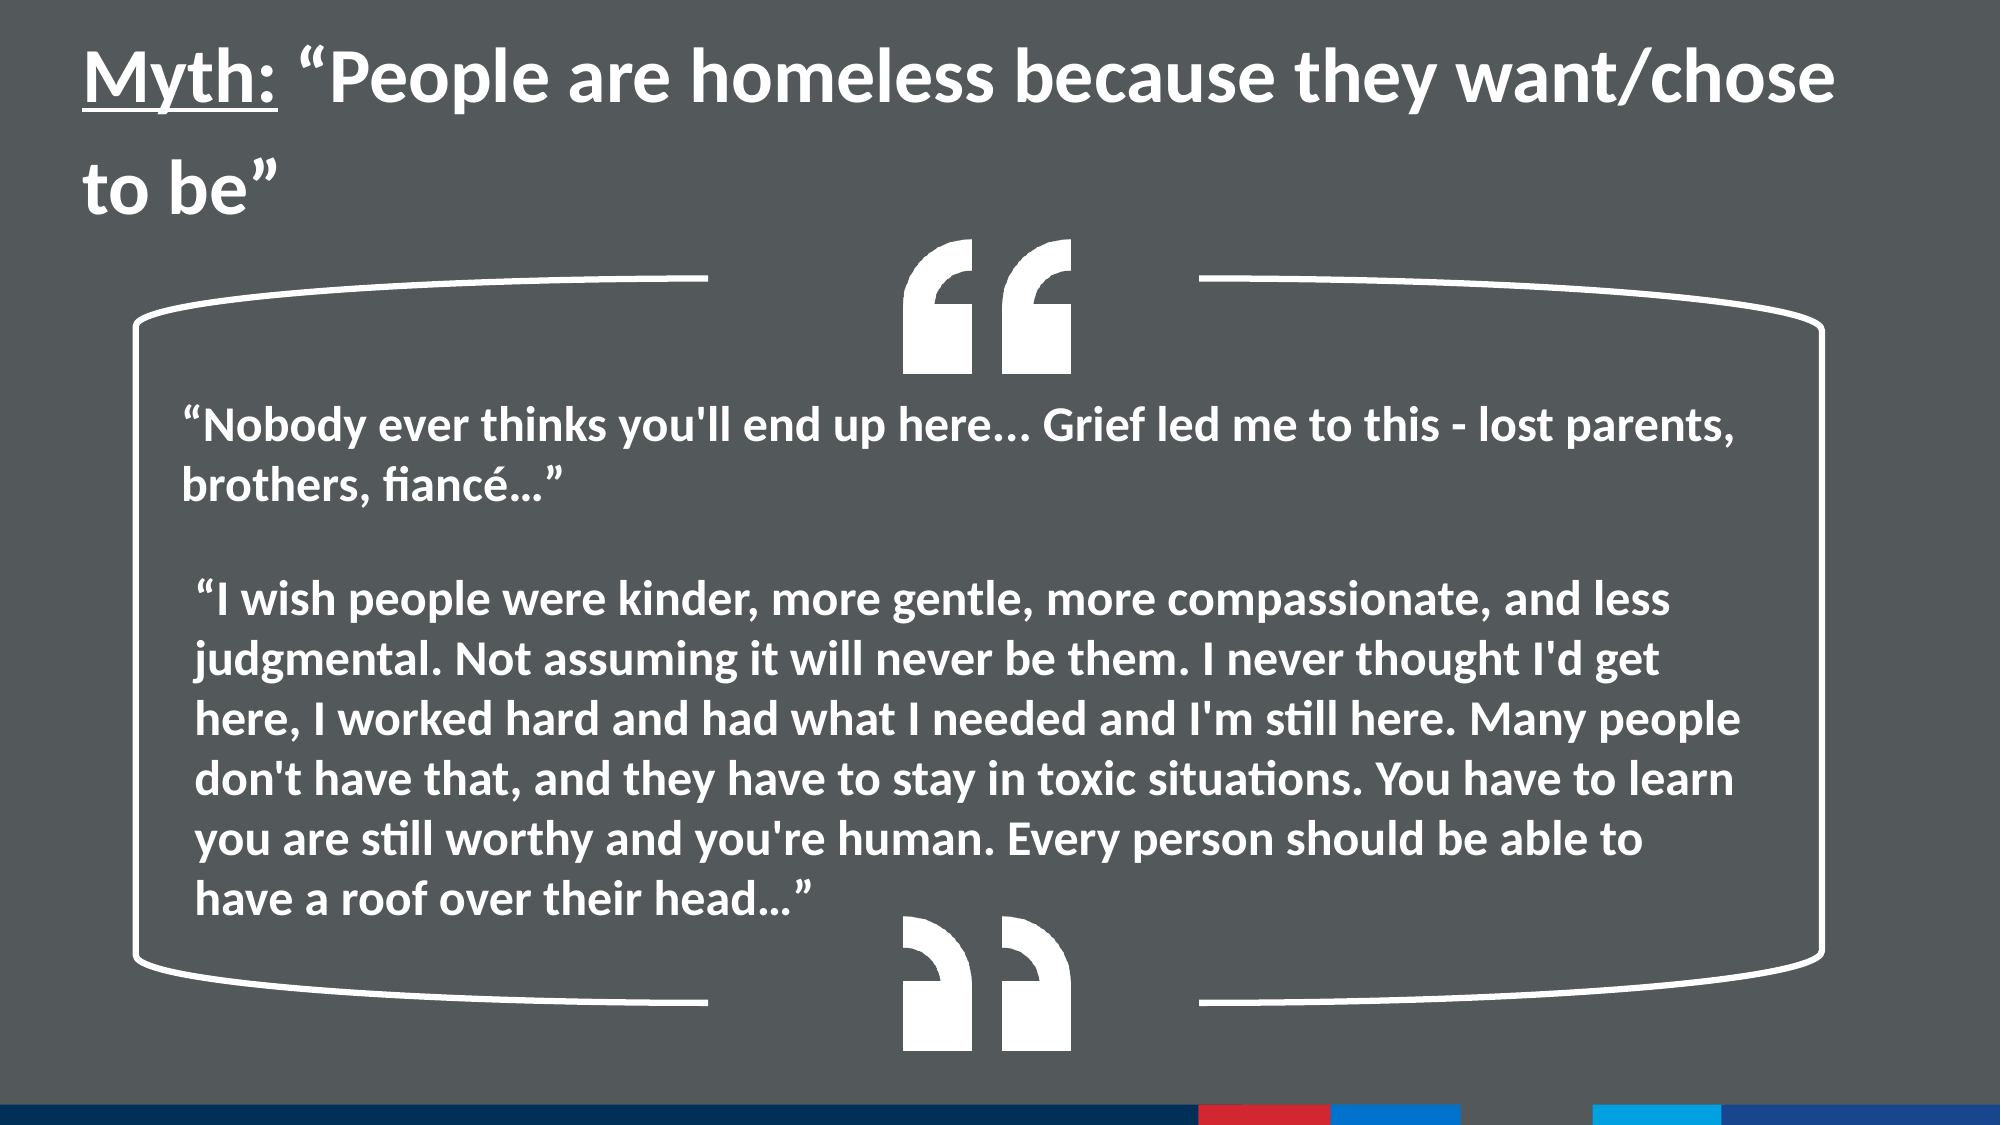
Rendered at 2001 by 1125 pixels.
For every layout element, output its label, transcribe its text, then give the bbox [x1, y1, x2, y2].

title Myth: “People are homeless because they want/chose to be” [67, 49, 1868, 145]
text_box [166, 384, 1834, 937]
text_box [58, 147, 1877, 1125]
